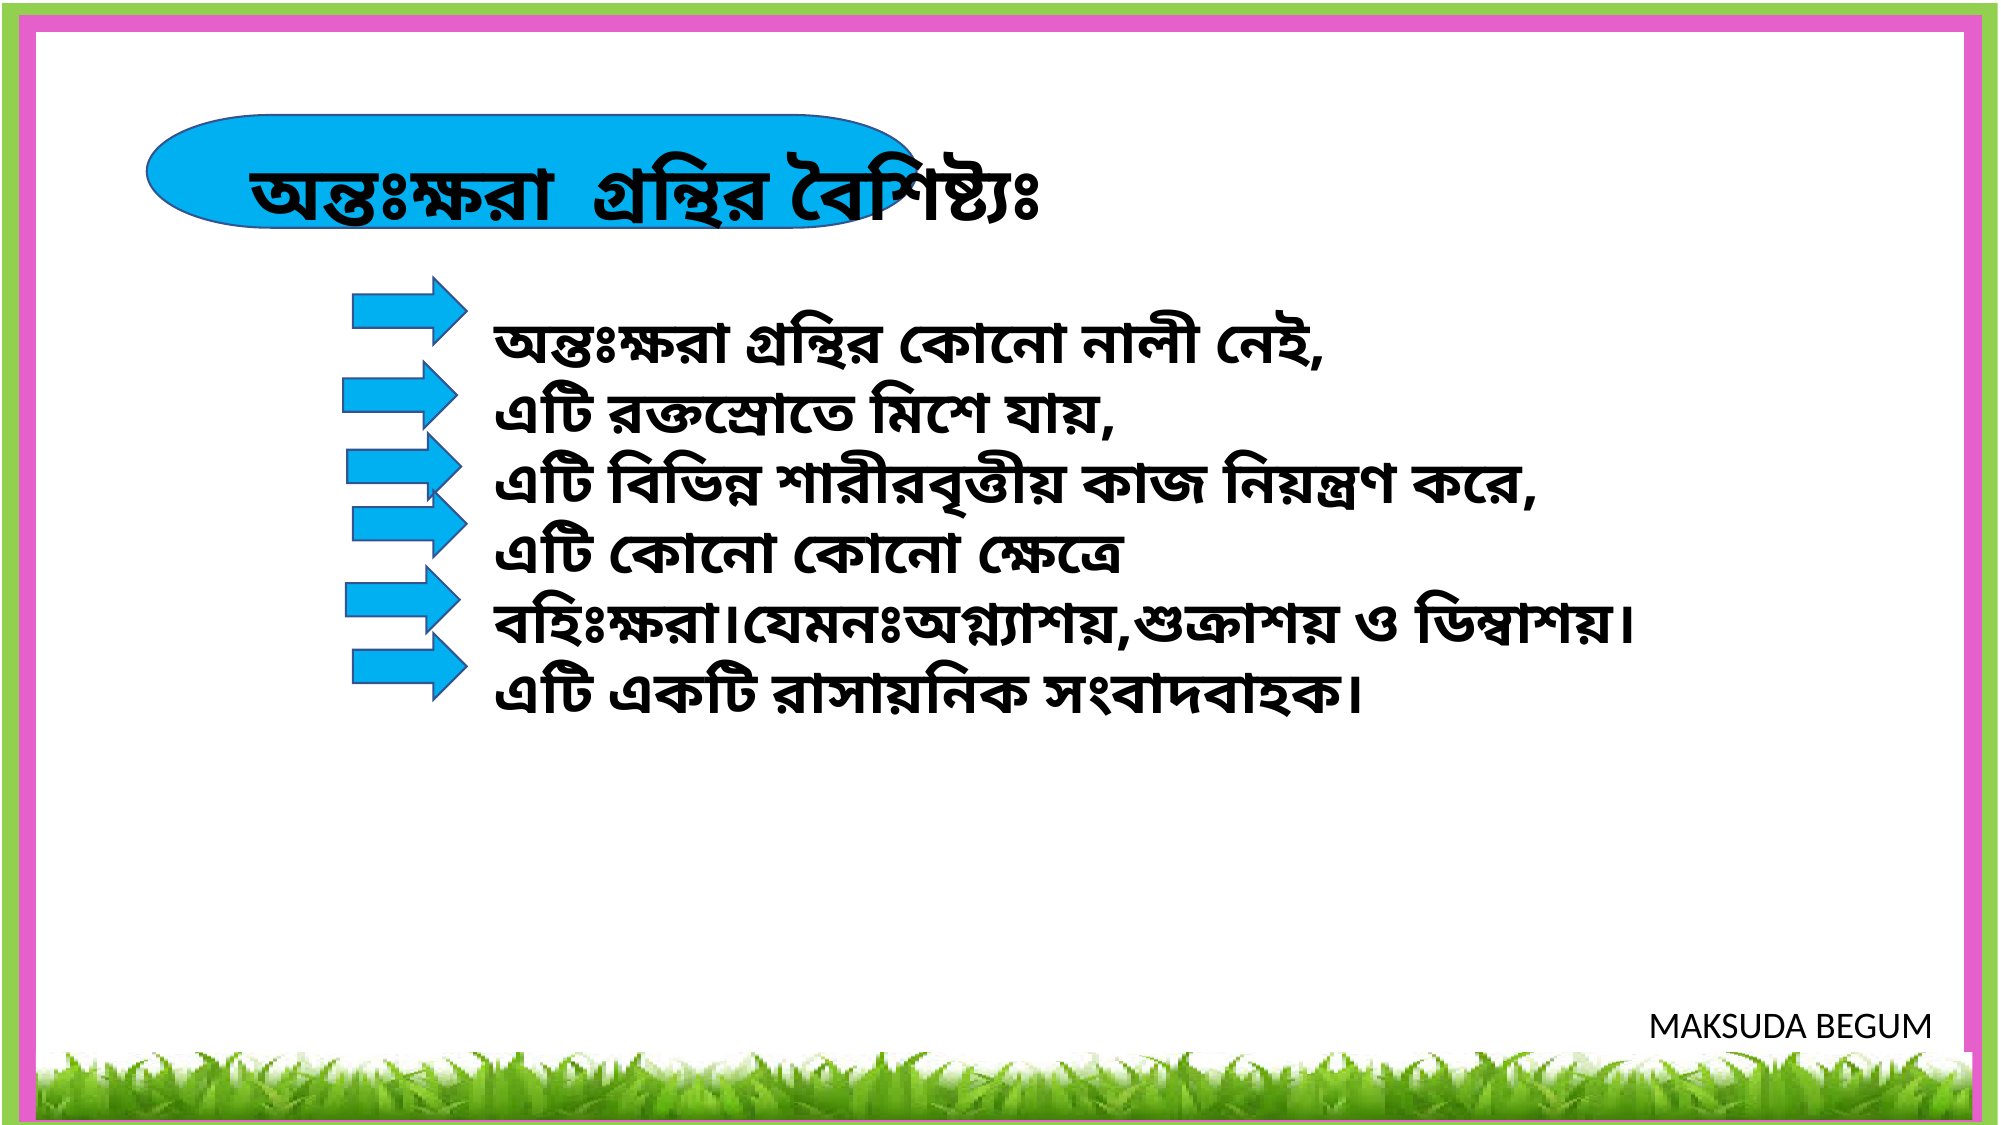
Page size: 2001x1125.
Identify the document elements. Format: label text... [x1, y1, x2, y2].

text_box অন্তঃক্ষরা গ্রন্থির বৈশিষ্ট্যঃ অন্তঃক্ষরা গ্রন্থির কোনো নালী নেই, এটি রক্তস্রোতে মিশে যায়, এটি বিভিন্ন শারীরবৃত্তীয় কাজ নিয়ন্ত্রণ করে, এটি কোনো কোনো ক্ষেত্রে বহিঃক্ষরা।যেমনঃঅগ্ন্যাশয়,শুক্রাশয় ও ডিম্বাশয়। এটি একটি রাসায়নিক সংবাদবাহক। [235, 138, 1854, 733]
picture [35, 1052, 1973, 1120]
text_box [145, 113, 895, 227]
